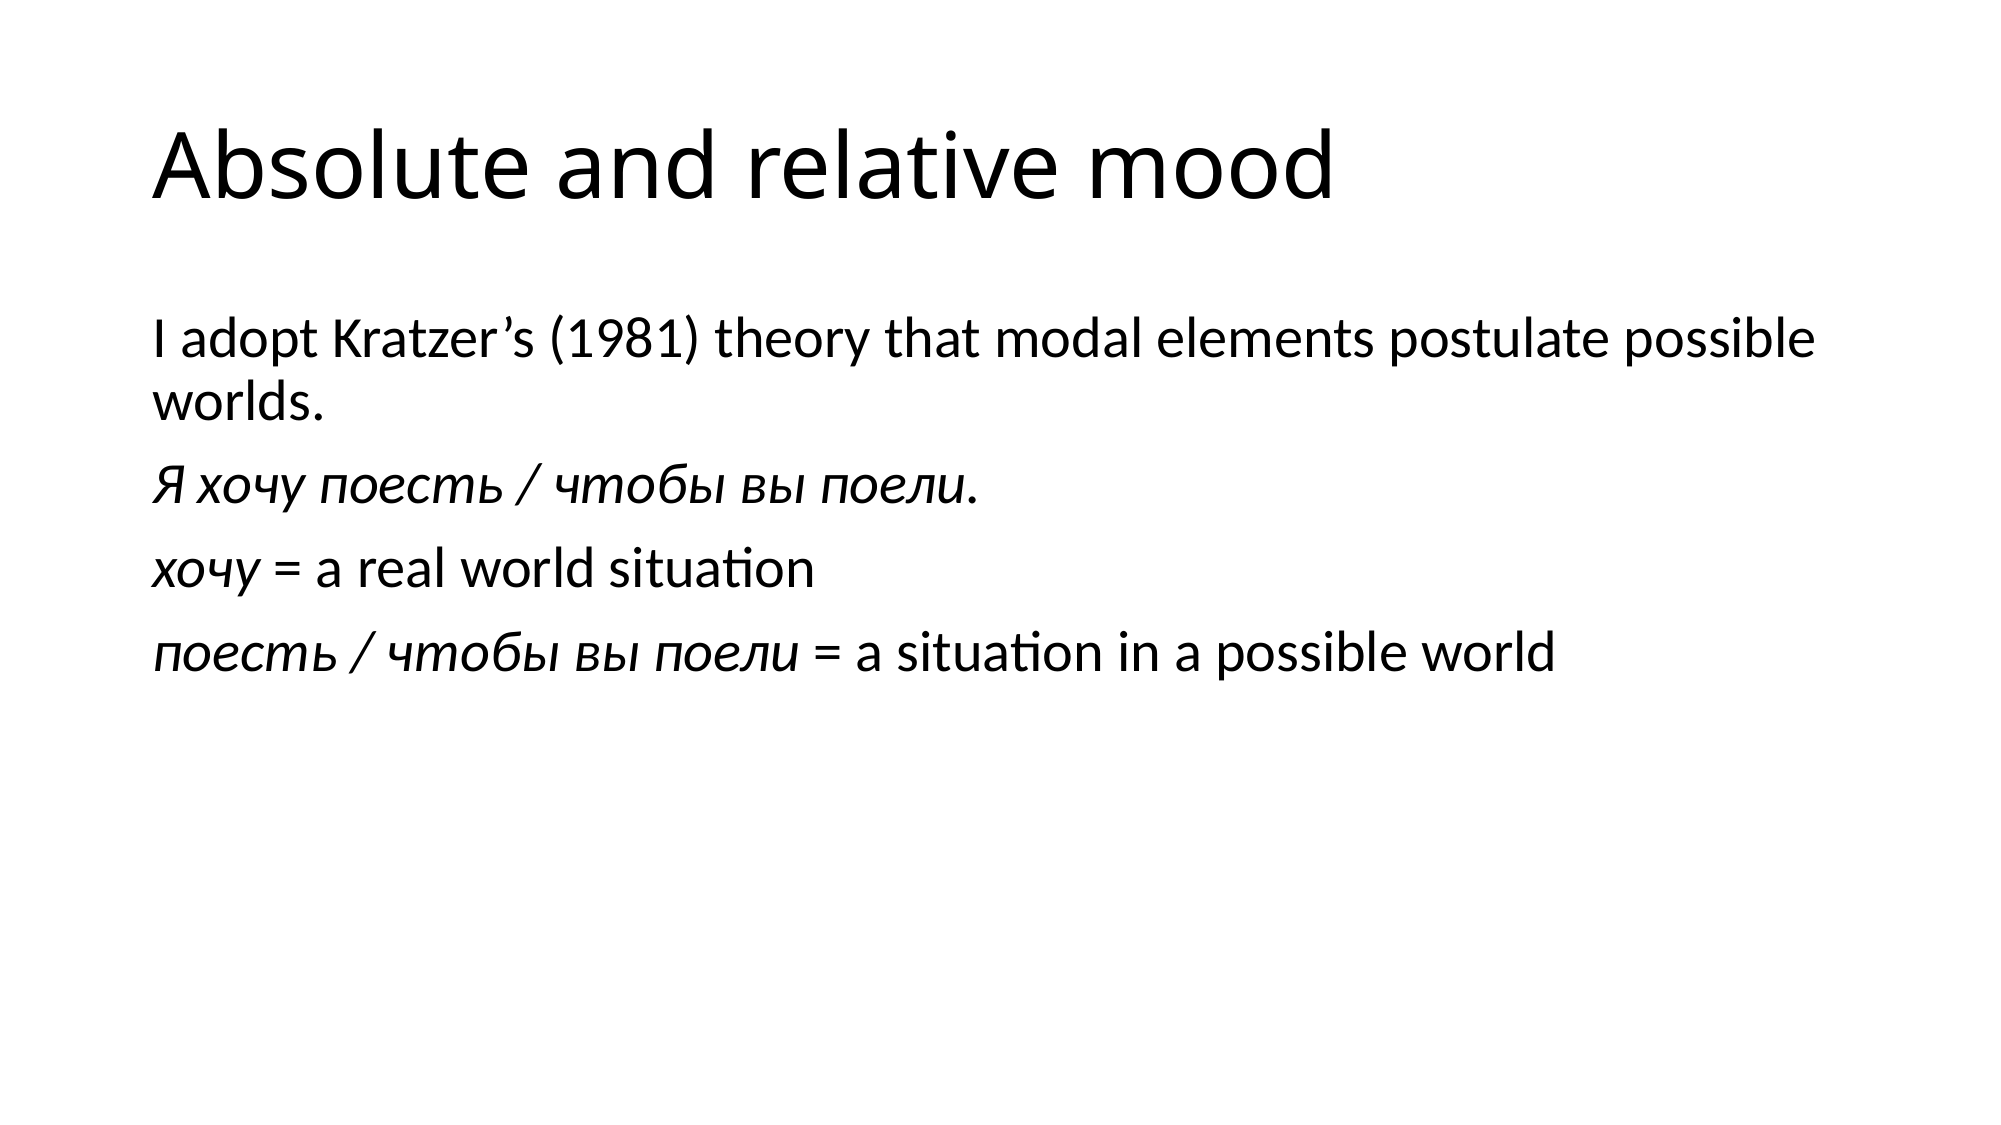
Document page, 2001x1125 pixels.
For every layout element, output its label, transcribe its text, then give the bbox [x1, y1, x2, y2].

title Absolute and relative mood [137, 59, 1863, 278]
list I adopt Kratzer’s (1981) theory that modal elements postulate possible worlds. Я хочу поесть / чтобы вы поели. хочу = a real world situation поесть / чтобы вы поели = a situation in a possible world [137, 299, 1863, 1014]
